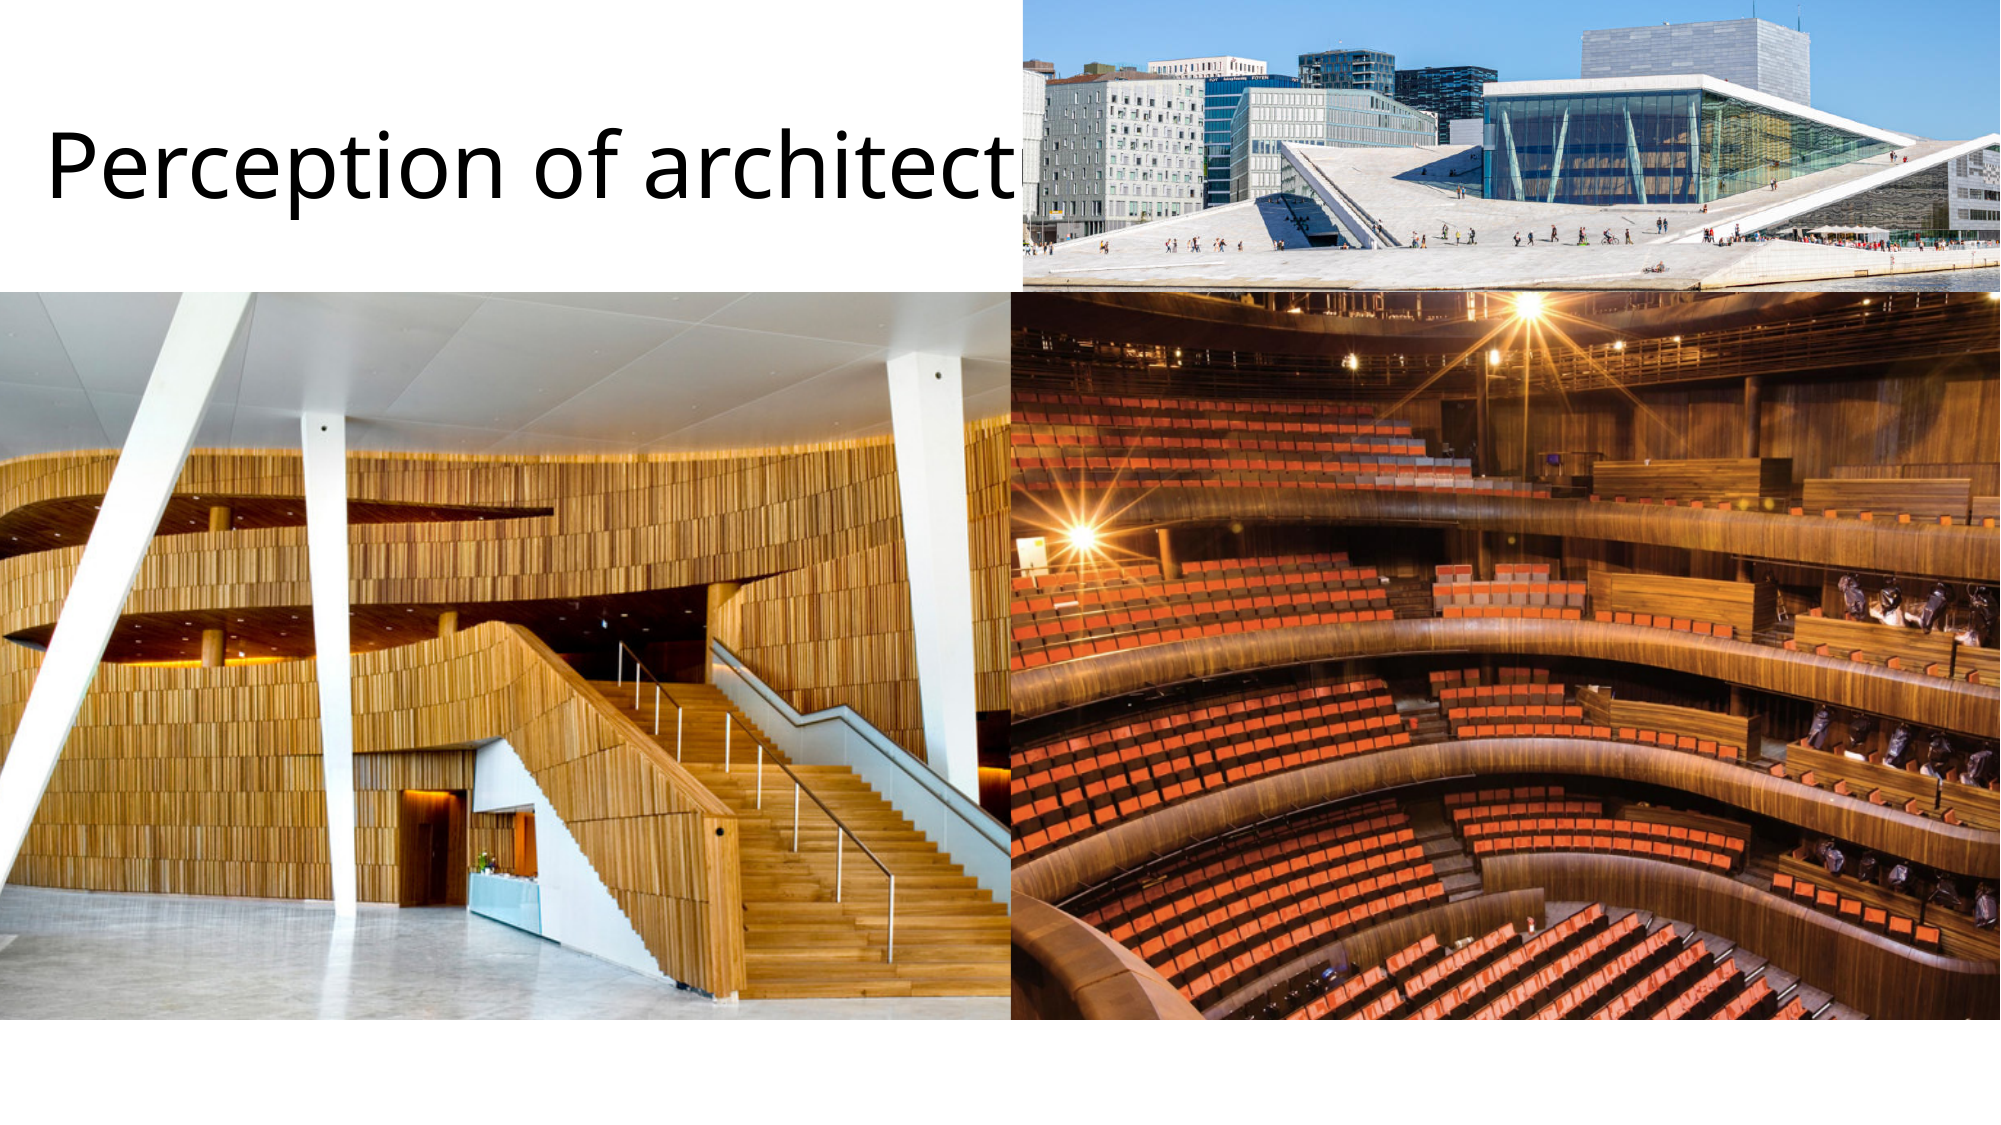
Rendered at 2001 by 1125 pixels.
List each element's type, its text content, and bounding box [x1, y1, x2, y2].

picture [0, 0, 2000, 1020]
title Perception of architecture [29, 59, 1022, 278]
